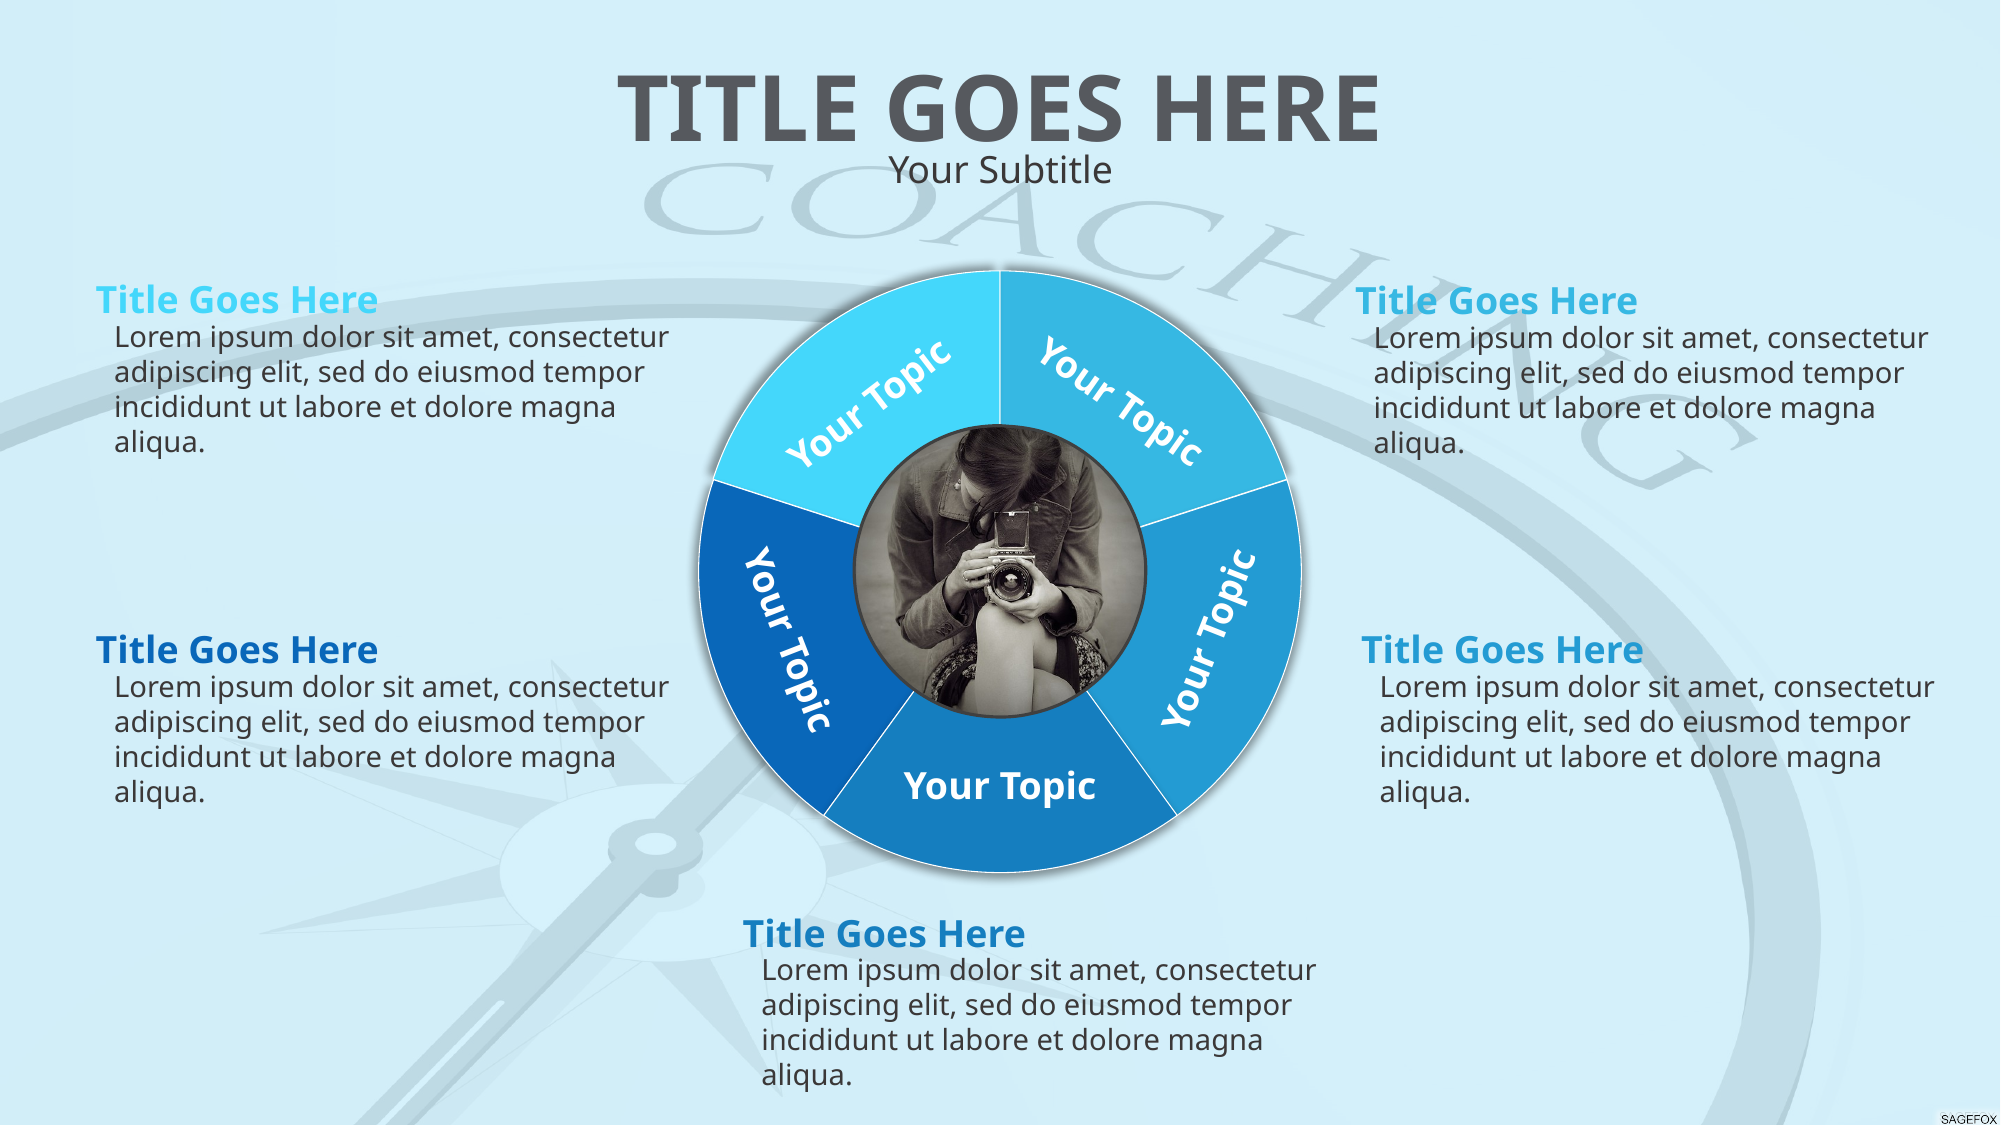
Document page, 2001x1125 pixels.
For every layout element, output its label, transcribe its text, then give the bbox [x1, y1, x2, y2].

text_box Your Topic [1138, 525, 1276, 755]
text_box [713, 270, 1000, 526]
text_box [1001, 270, 1287, 525]
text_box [548, 42, 1452, 199]
text_box Your Topic [762, 311, 976, 495]
text_box Your Topic [722, 525, 859, 755]
text_box Your Topic [888, 754, 1112, 815]
picture [1938, 1114, 1999, 1125]
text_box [114, 275, 674, 425]
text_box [761, 909, 1321, 1058]
text_box [698, 479, 911, 814]
text_box [823, 690, 1178, 873]
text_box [114, 625, 674, 775]
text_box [1379, 625, 1940, 775]
text_box [854, 425, 1146, 718]
text_box [1088, 479, 1302, 815]
text_box Your Topic [1013, 312, 1230, 490]
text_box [1373, 276, 1934, 426]
